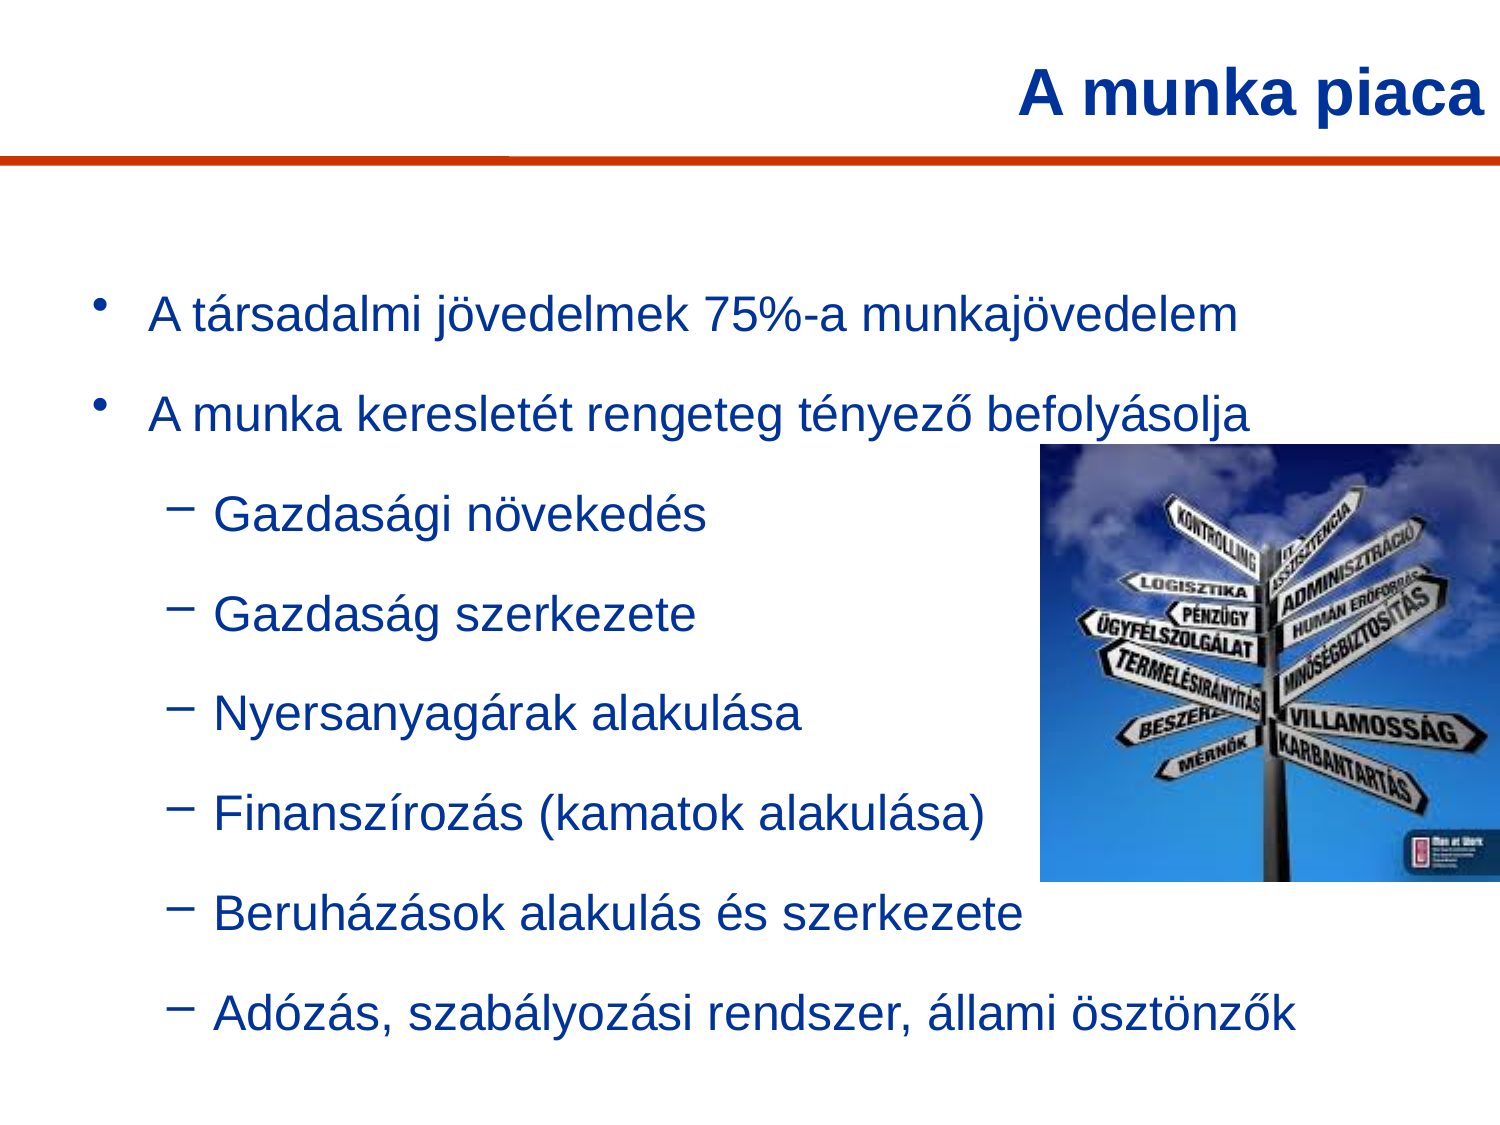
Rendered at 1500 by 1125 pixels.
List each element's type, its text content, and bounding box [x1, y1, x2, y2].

title A munka piaca [149, 18, 1500, 159]
list A társadalmi jövedelmek 75%-a munkajövedelem A munka keresletét rengeteg tényező befolyásolja Gazdasági növekedés Gazdaság szerkezete Nyersanyagárak alakulása Finanszírozás (kamatok alakulása) Beruházások alakulás és szerkezete Adózás, szabályozási rendszer, állami ösztönzők [76, 243, 1448, 1059]
picture [1040, 444, 1500, 882]
